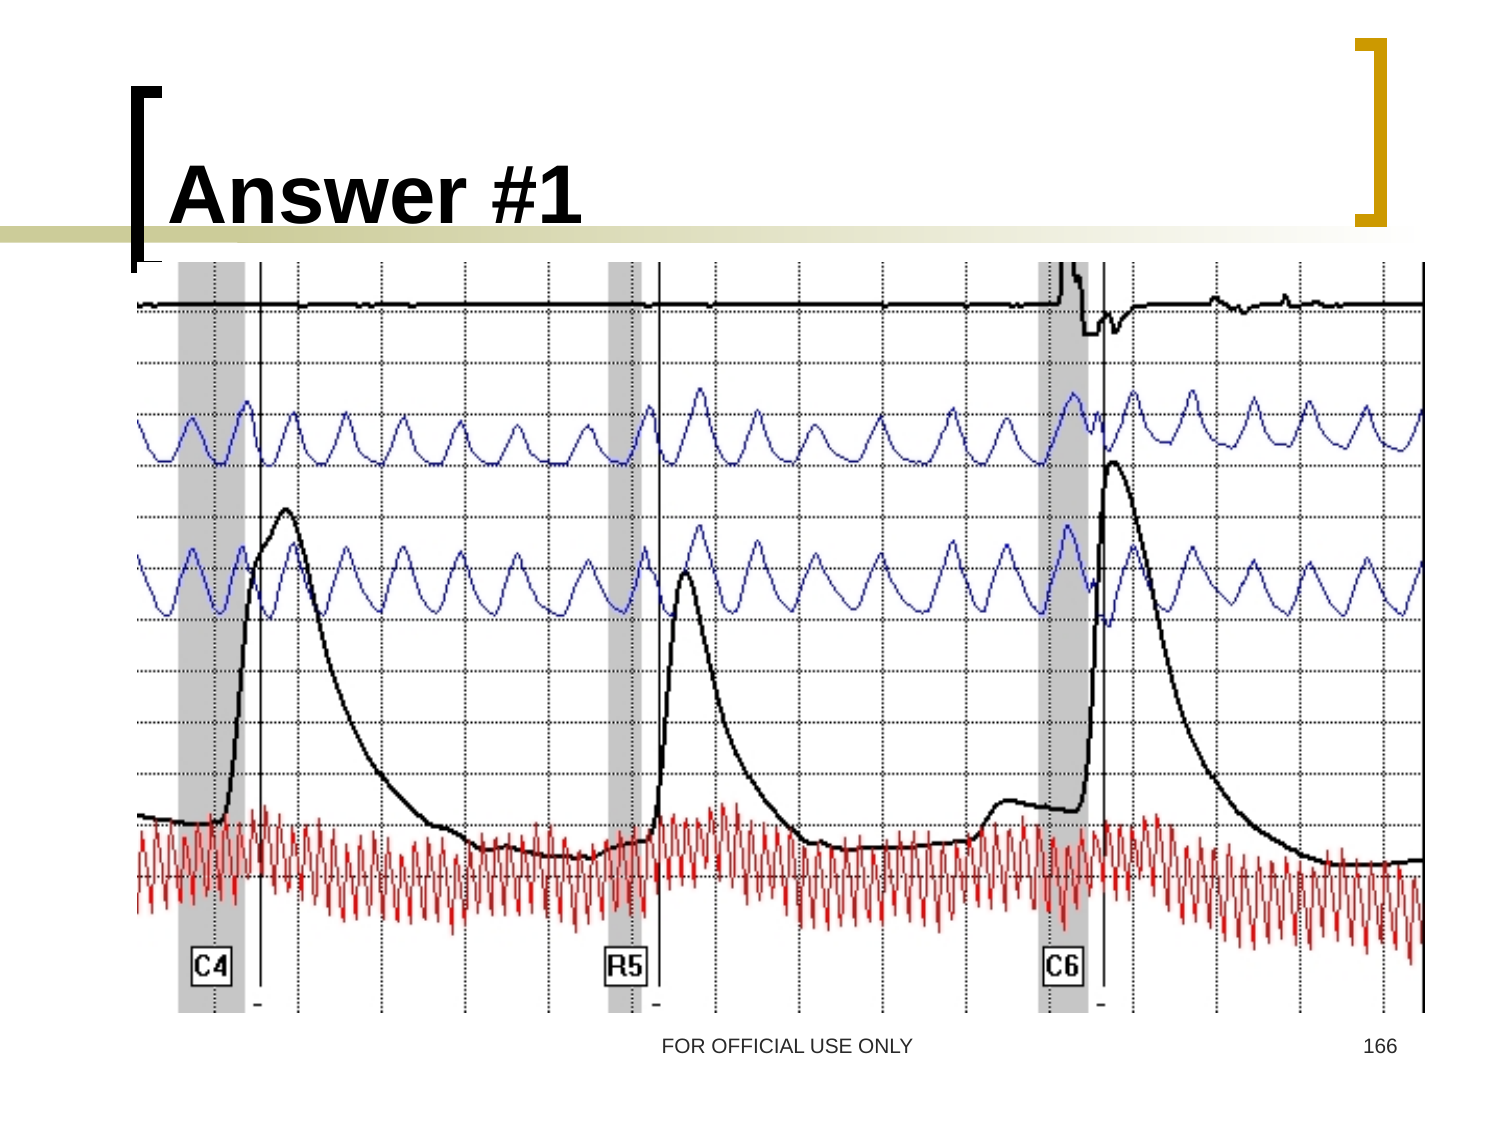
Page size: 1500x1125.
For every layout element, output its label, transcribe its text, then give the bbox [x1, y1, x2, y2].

title Answer #1 [152, 15, 1328, 248]
footer FOR OFFICIAL USE ONLY [549, 1024, 1026, 1101]
picture [137, 262, 1426, 1013]
slide_number 166 [1099, 1024, 1413, 1101]
